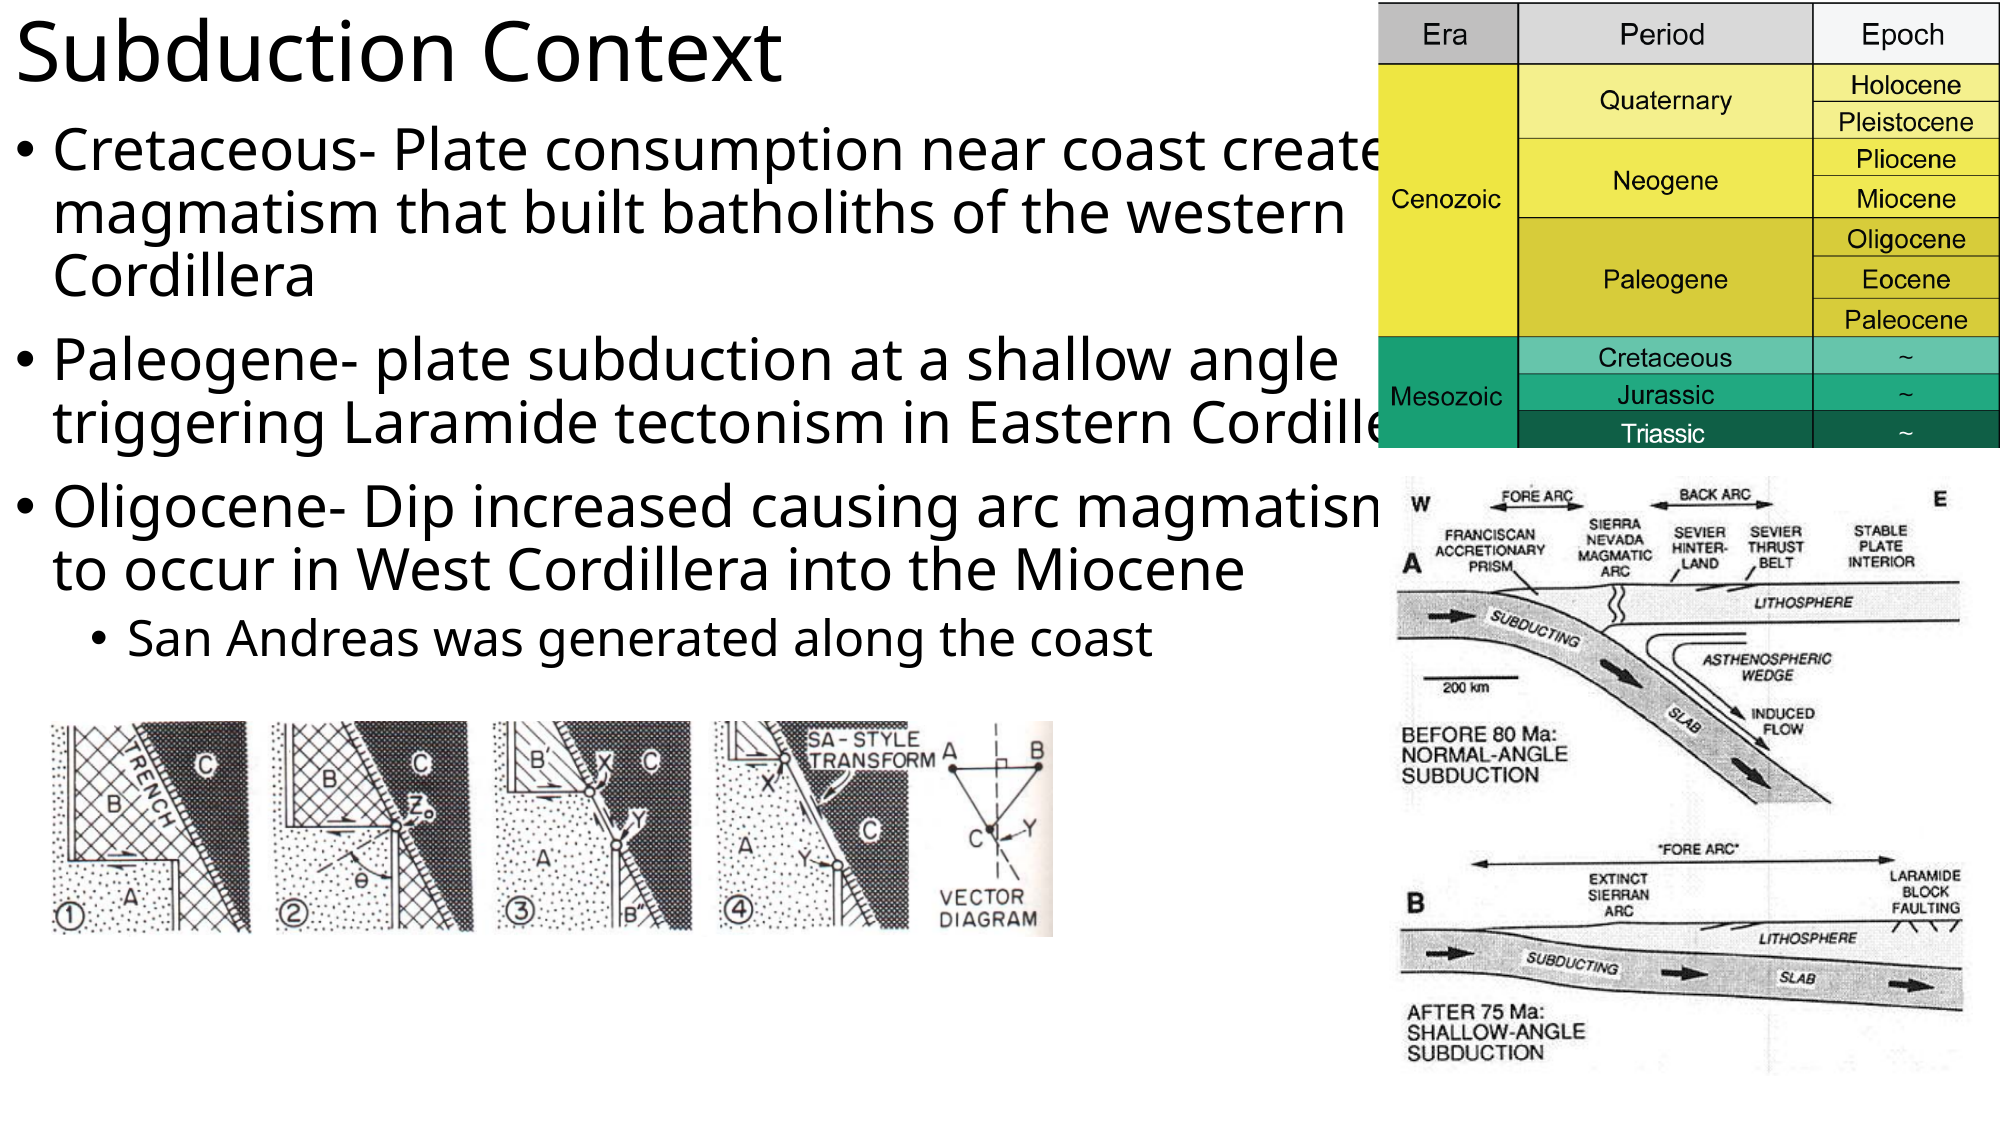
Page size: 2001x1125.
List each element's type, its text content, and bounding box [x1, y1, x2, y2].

picture [48, 720, 1054, 938]
title Subduction Context [0, 0, 1377, 113]
list Cretaceous- Plate consumption near coast created magmatism that built batholiths of the western Cordillera Paleogene- plate subduction at a shallow angle triggering Laramide tectonism in Eastern Cordillera Oligocene- Dip increased causing arc magmatism to occur in West Cordillera into the Miocene San Andreas was generated along the coast [0, 113, 1483, 937]
picture [1377, 0, 2000, 448]
picture [1377, 476, 1973, 1077]
